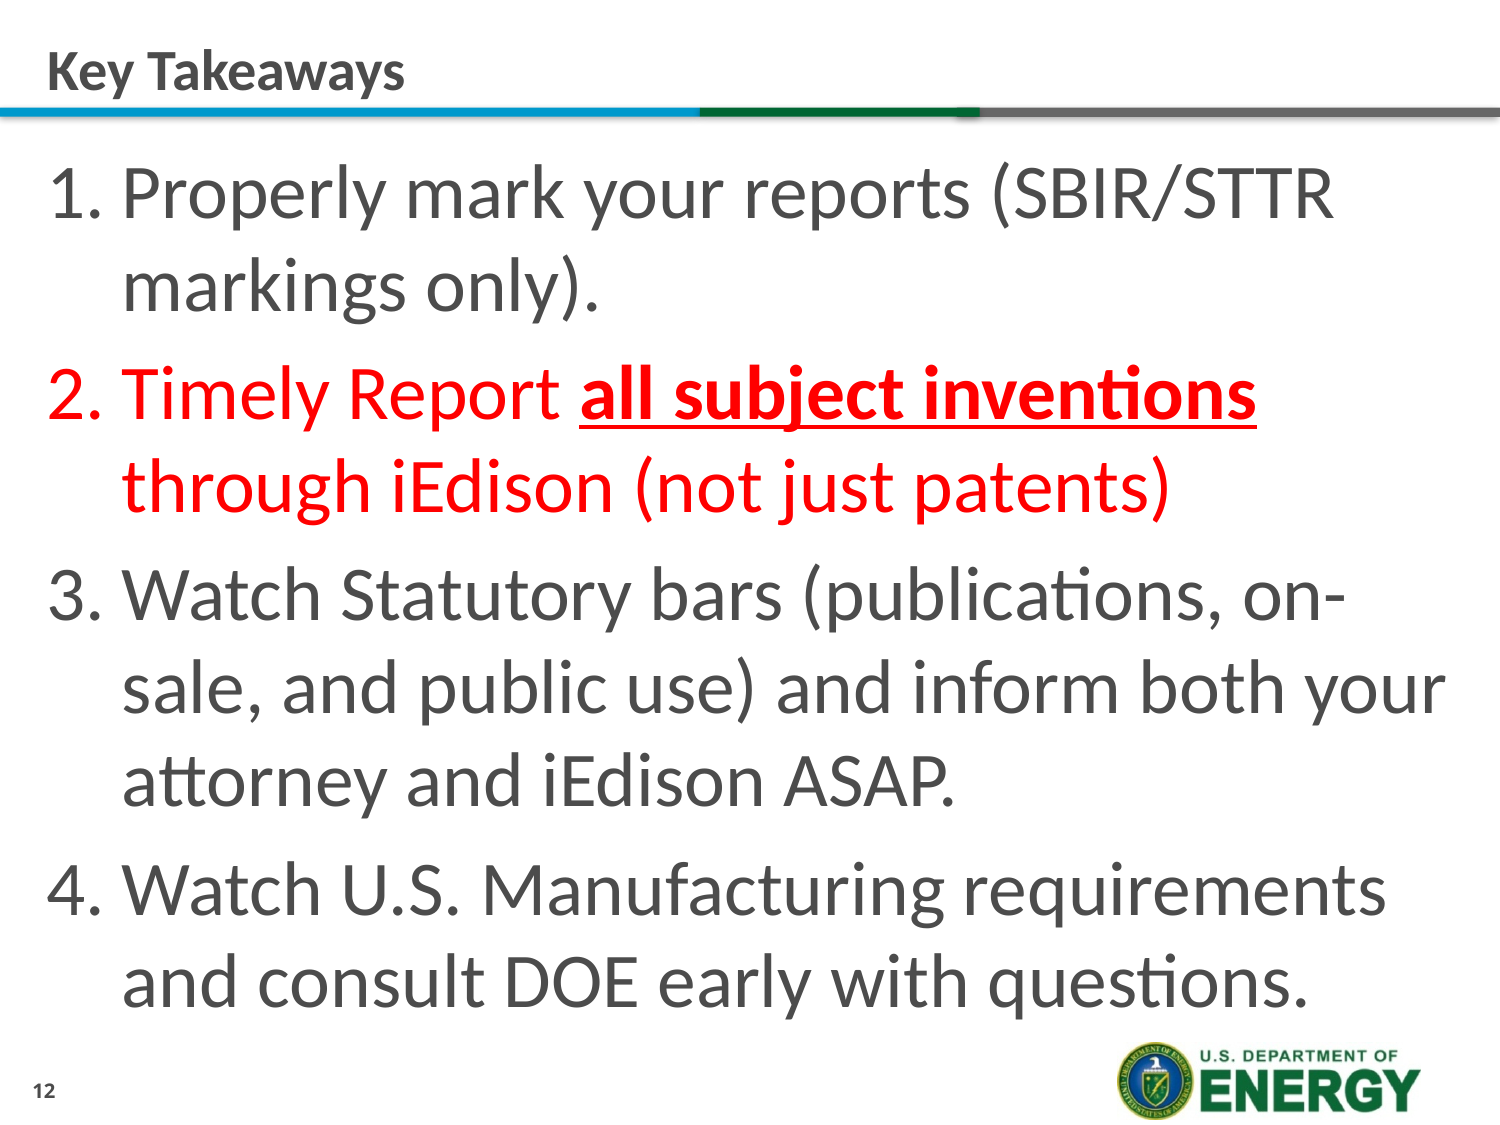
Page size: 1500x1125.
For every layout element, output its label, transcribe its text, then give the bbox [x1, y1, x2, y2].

list Properly mark your reports (SBIR/STTR markings only). Timely Report all subject inventions through iEdison (not just patents) Watch Statutory bars (publications, on-sale, and public use) and inform both your attorney and iEdison ASAP. Watch U.S. Manufacturing requirements and consult DOE early with questions. [31, 133, 1464, 1041]
picture [1117, 1042, 1421, 1120]
title Key Takeaways [32, 0, 1464, 133]
